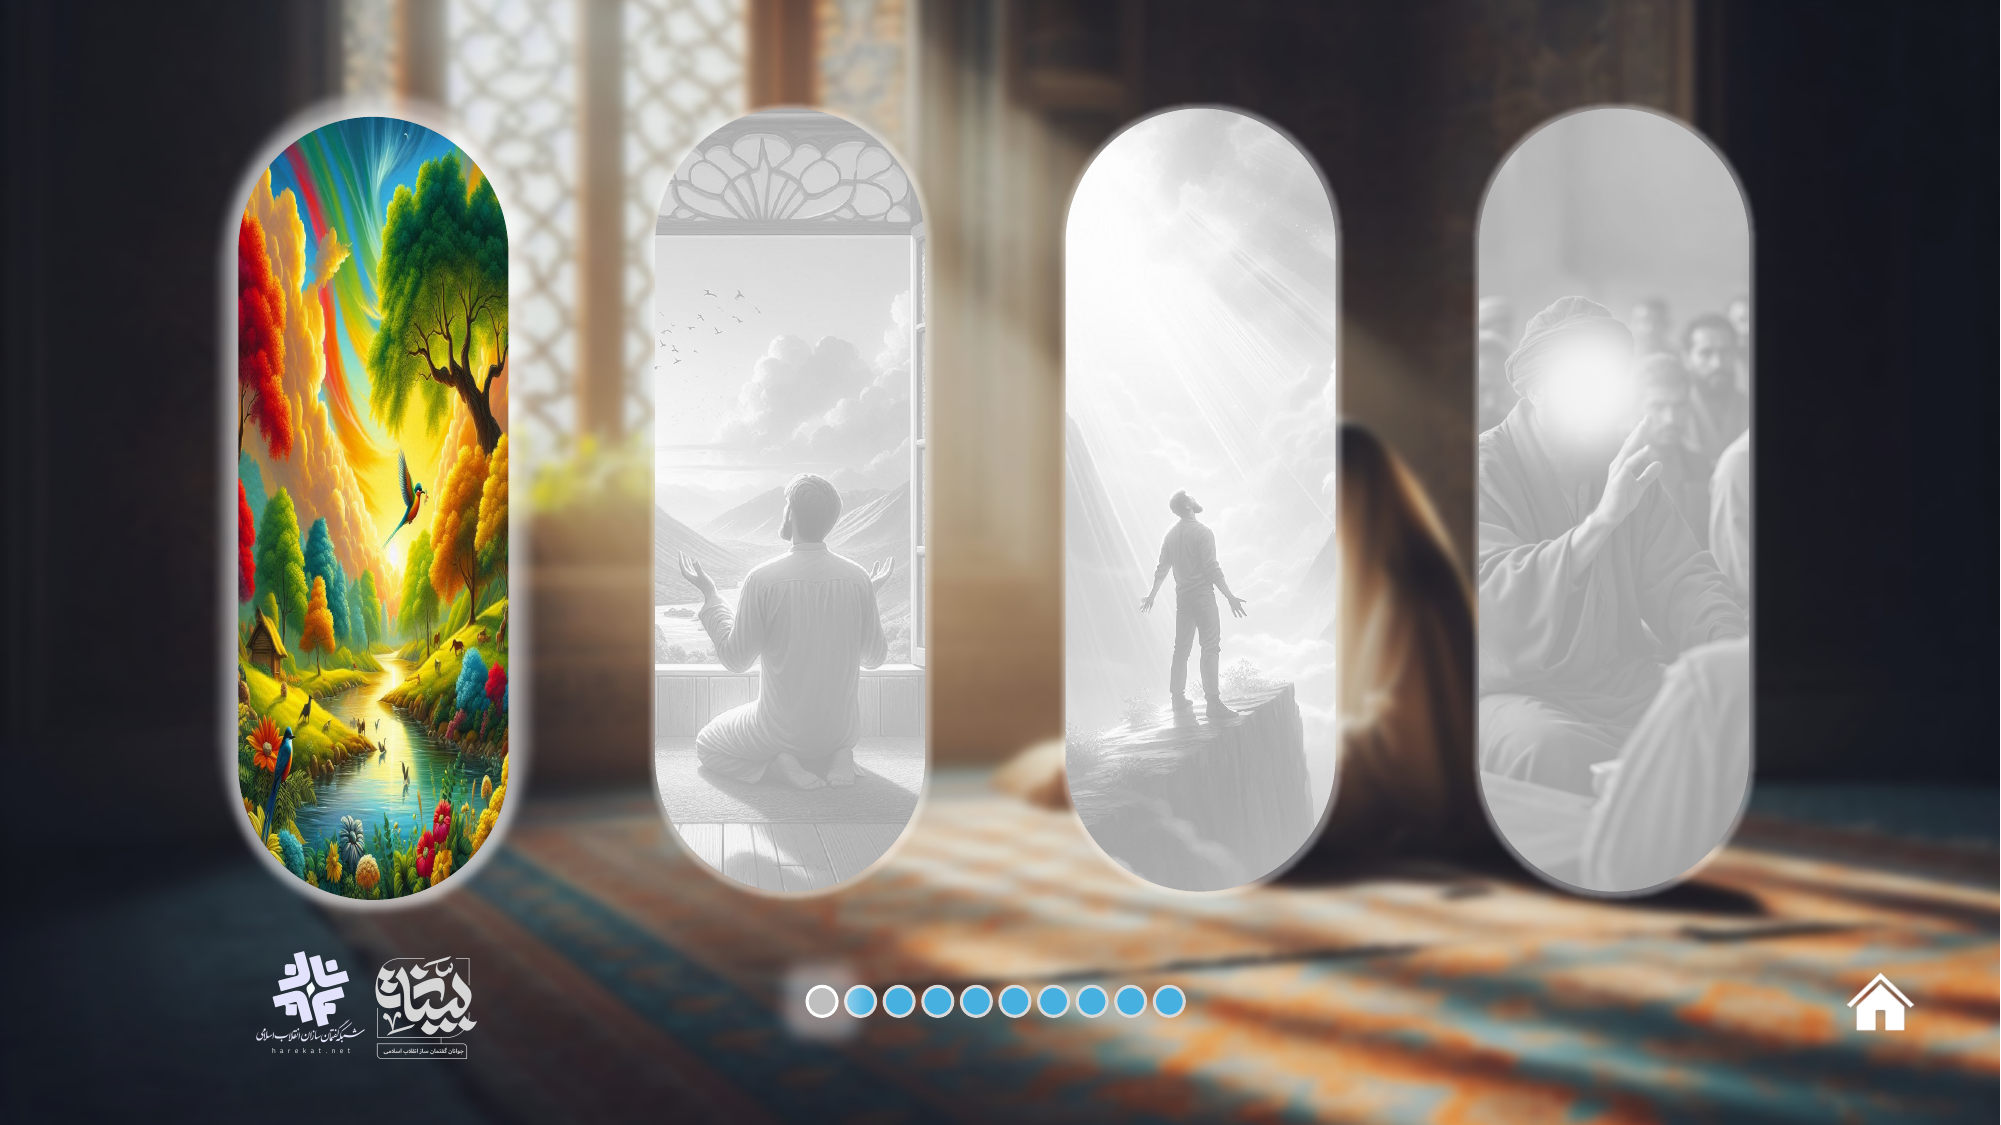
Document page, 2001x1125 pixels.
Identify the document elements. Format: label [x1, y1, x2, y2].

text_box [1036, 984, 1071, 1018]
text_box [805, 984, 839, 1018]
text_box [783, 963, 861, 1041]
text_box [1152, 984, 1186, 1018]
text_box [859, 984, 863, 1018]
text_box [882, 984, 916, 1018]
text_box [863, 985, 868, 1018]
text_box [1114, 984, 1148, 1018]
text_box [959, 984, 993, 1018]
text_box [786, 966, 858, 1037]
picture [0, 0, 2000, 1125]
text_box [921, 984, 955, 1018]
text_box [869, 987, 878, 1016]
text_box [1075, 984, 1109, 1018]
text_box [998, 984, 1032, 1018]
